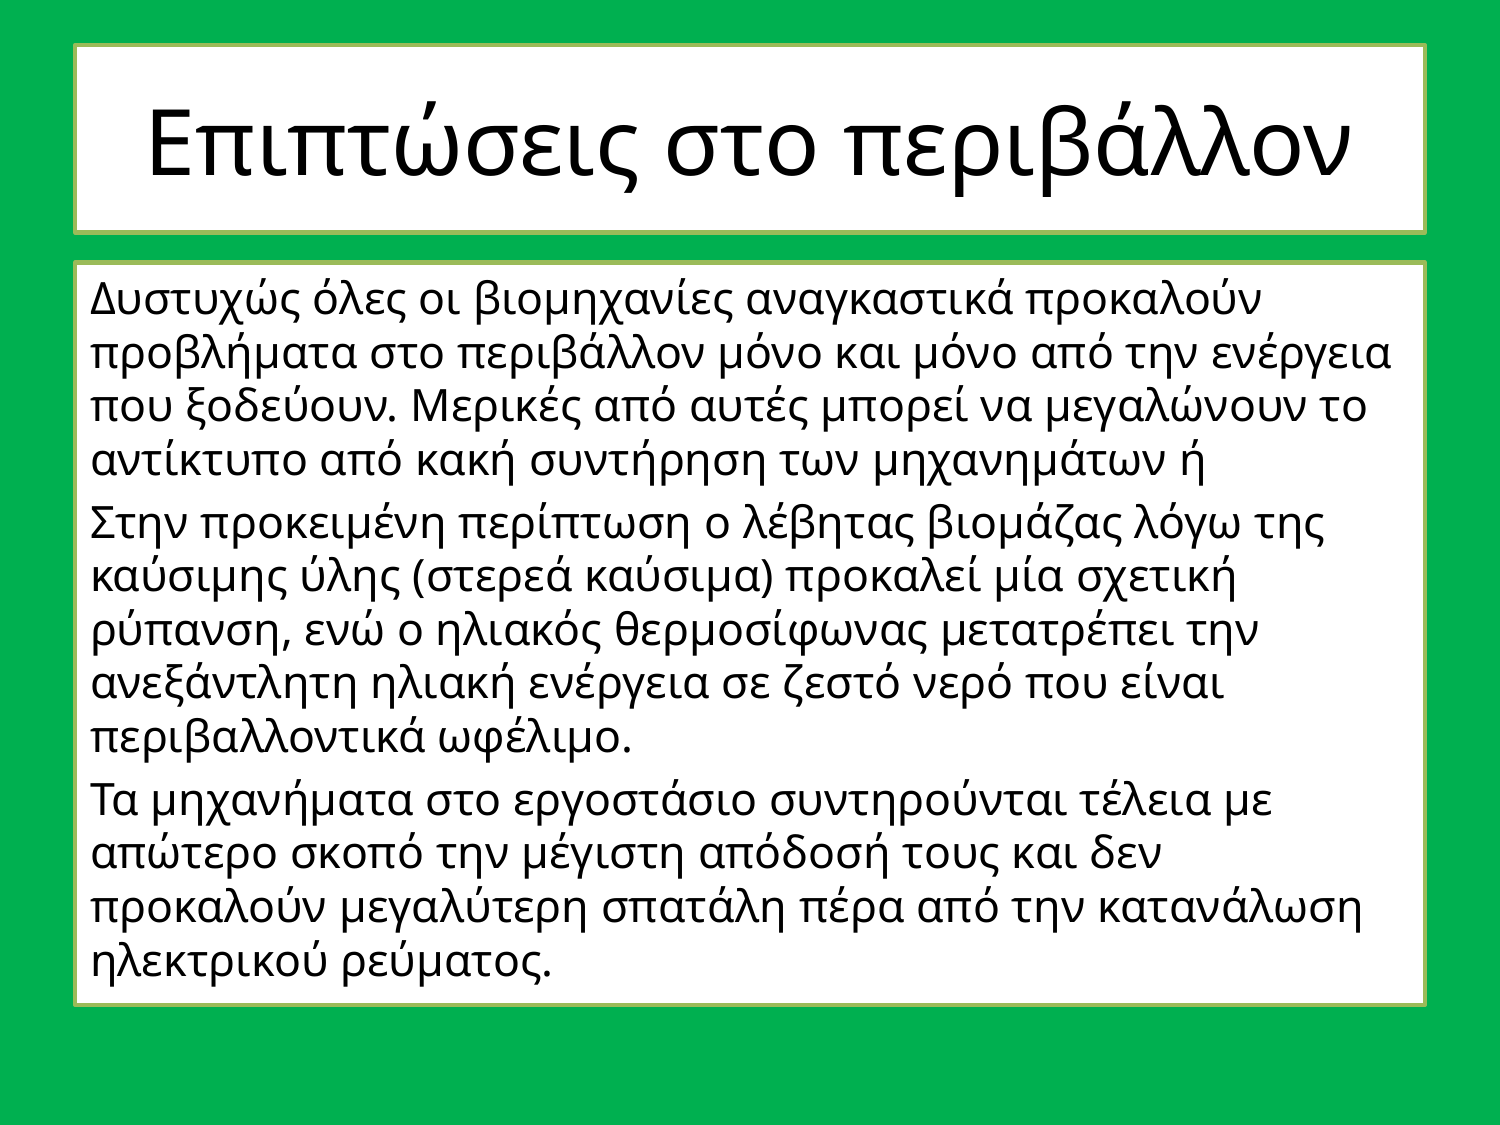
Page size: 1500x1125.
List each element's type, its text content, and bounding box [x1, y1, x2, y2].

title Επιπτώσεις στο περιβάλλον [73, 43, 1427, 235]
list Δυστυχώς όλες οι βιομηχανίες αναγκαστικά προκαλούν προβλήματα στο περιβάλλον μόνο και μόνο από την ενέργεια που ξοδεύουν. Μερικές από αυτές μπορεί να μεγαλώνουν το αντίκτυπο από κακή συντήρηση των μηχανημάτων ή Στην προκειμένη περίπτωση ο λέβητας βιομάζας λόγω της καύσιμης ύλης (στερεά καύσιμα) προκαλεί μία σχετική ρύπανση, ενώ ο ηλιακός θερμοσίφωνας μετατρέπει την ανεξάντλητη ηλιακή ενέργεια σε ζεστό νερό που είναι περιβαλλοντικά ωφέλιμο. Τα μηχανήματα στο εργοστάσιο συντηρούνται τέλεια με απώτερο σκοπό την μέγιστη απόδοσή τους και δεν προκαλούν μεγαλύτερη σπατάλη πέρα από την κατανάλωση ηλεκτρικού ρεύματος. [73, 260, 1427, 1007]
